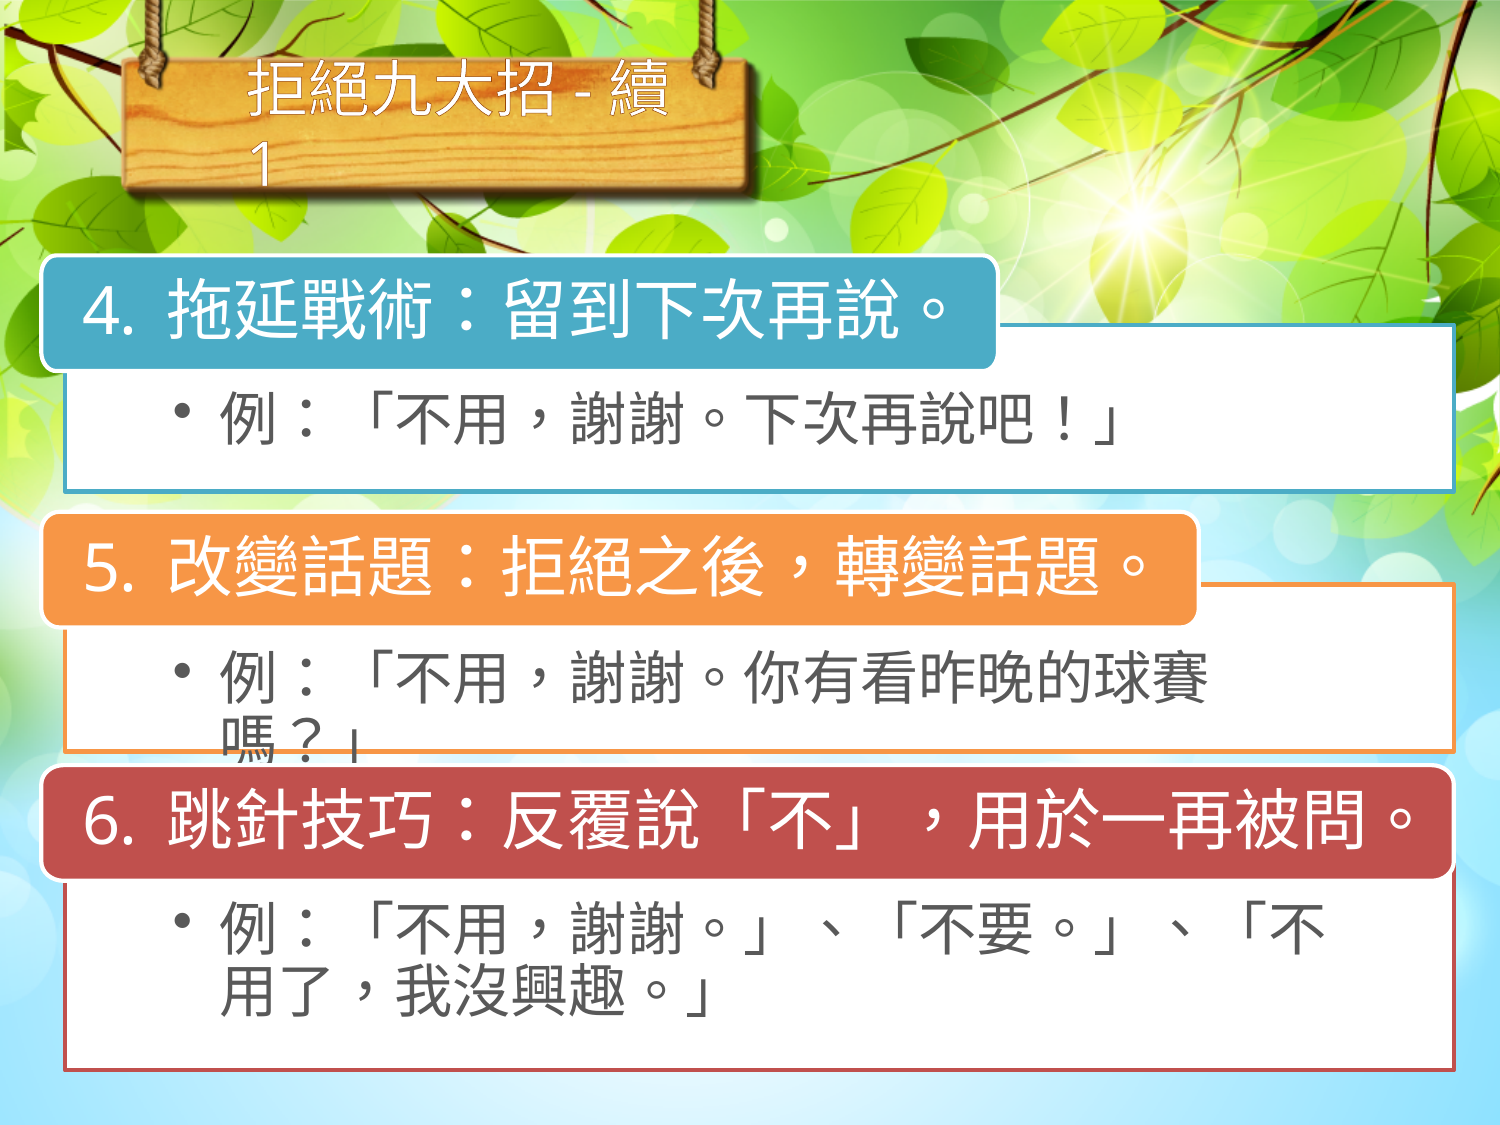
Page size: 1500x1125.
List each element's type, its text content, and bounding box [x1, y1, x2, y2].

text_box 改變話題：拒絕之後，轉變話題。 [39, 509, 1201, 630]
text_box 例：「不用，謝謝。下次再說吧！」 [63, 323, 1456, 494]
text_box 例：「不用，謝謝。你有看昨晚的球賽嗎？」 [63, 582, 1456, 754]
title 拒絕九大招-續1 [230, 22, 705, 226]
text_box 拖延戰術：留到下次再說。 [39, 253, 1001, 374]
text_box 跳針技巧：反覆說「不」，用於一再被問。 [39, 763, 1456, 883]
text_box 例：「不用，謝謝。」、「不要。」、「不用了，我沒興趣。」 [63, 868, 1456, 1072]
picture [0, 0, 1500, 1125]
